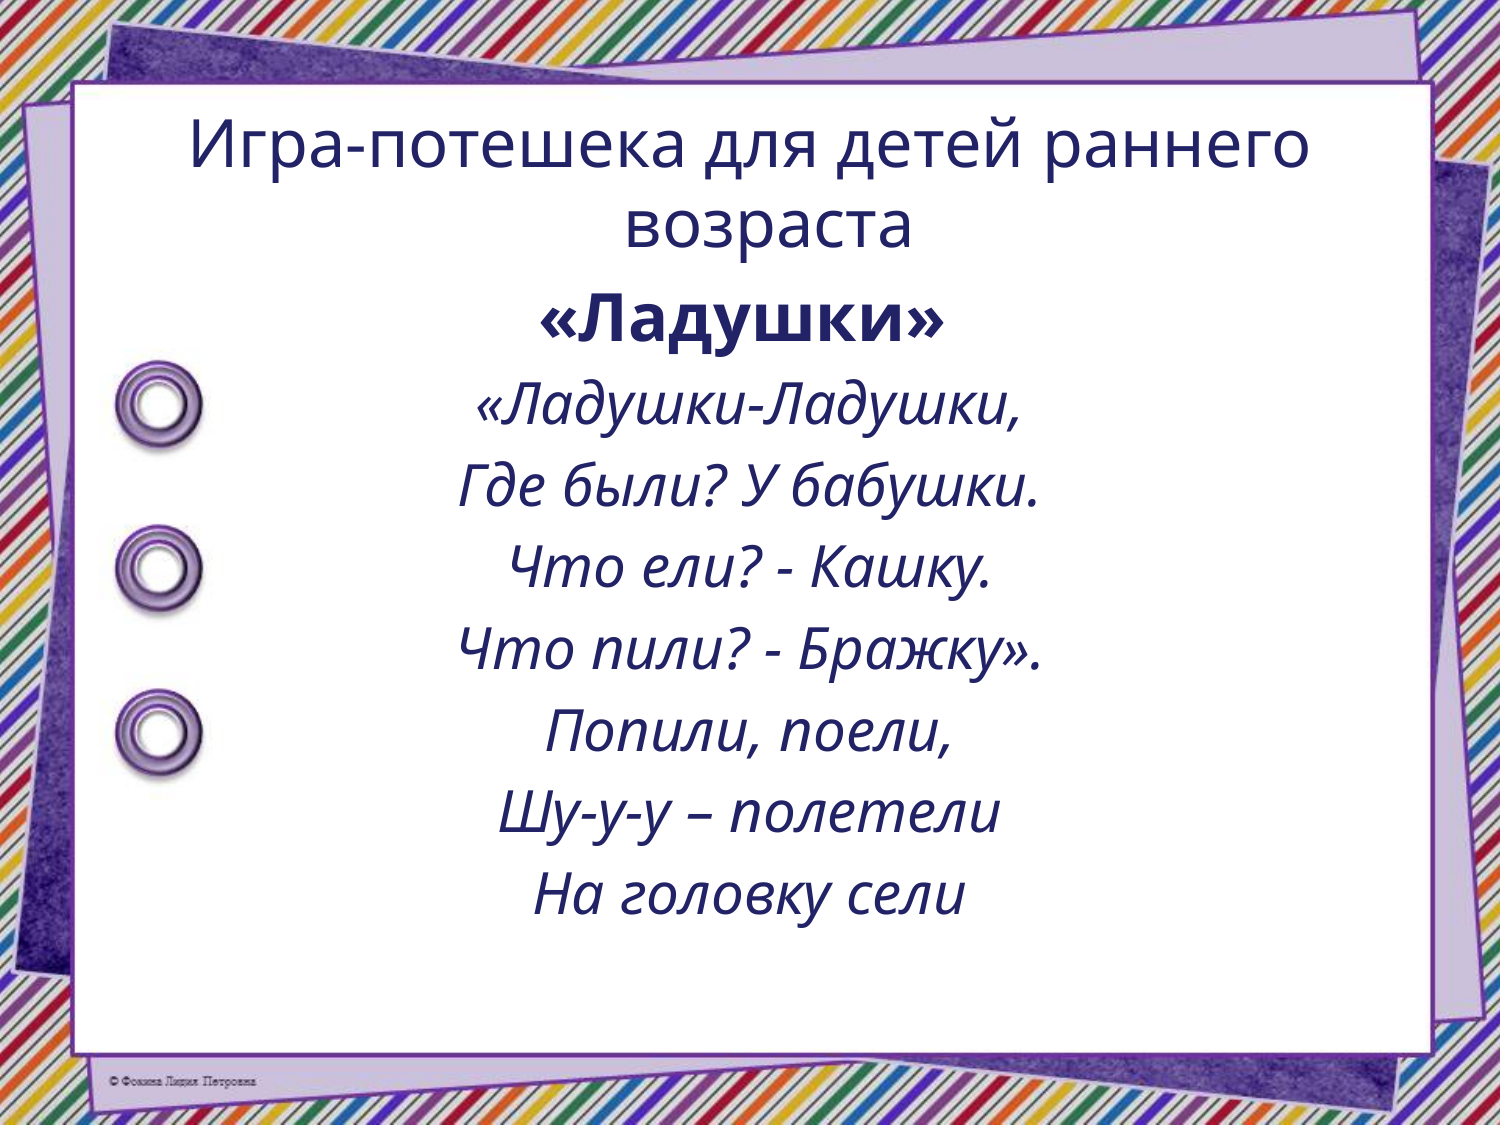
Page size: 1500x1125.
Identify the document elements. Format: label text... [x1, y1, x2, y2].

list Игра-потешека для детей раннего возраста «Ладушки» «Ладушки-Ладушки, Где были? У бабушки. Что ели? - Кашку. Что пили? - Бражку». Попили, поели, Шу-у-у – полетели На головку сели [75, 93, 1425, 1055]
picture [0, 0, 1500, 1125]
